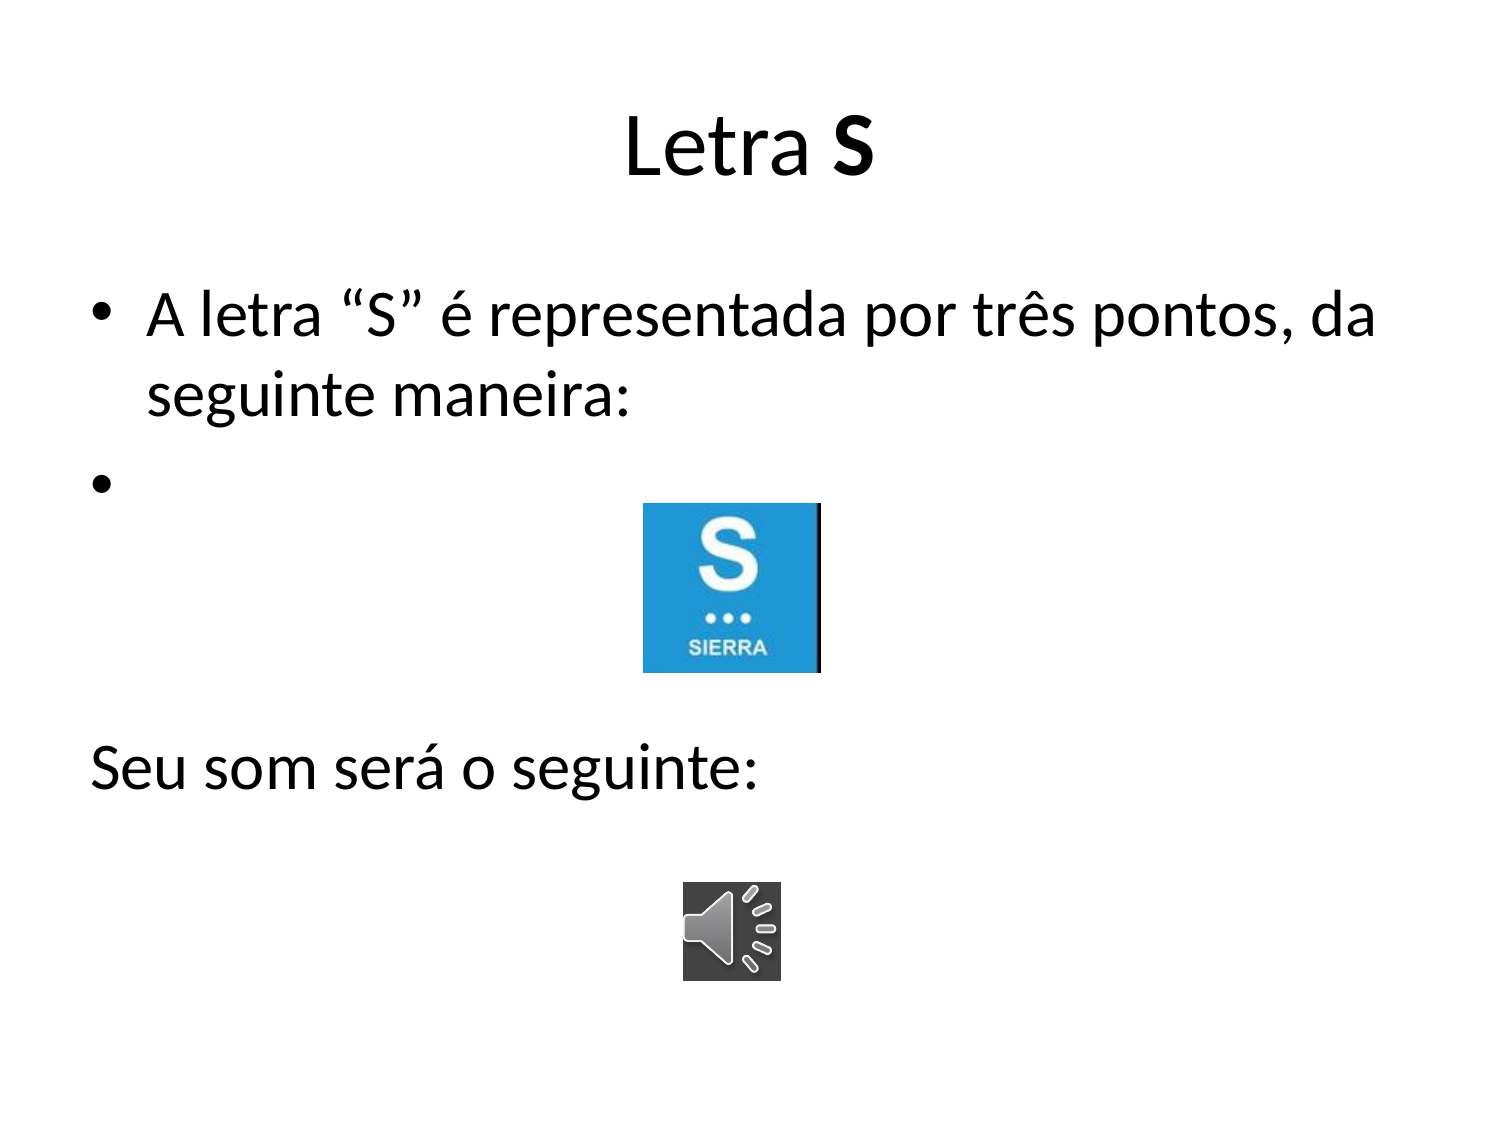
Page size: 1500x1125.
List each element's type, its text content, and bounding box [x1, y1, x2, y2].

picture [643, 503, 821, 673]
list A letra “S” é representada por três pontos, da seguinte maneira: Seu som será o seguinte: [75, 262, 1425, 1005]
title Letra S [75, 45, 1425, 233]
picture [681, 881, 783, 982]
